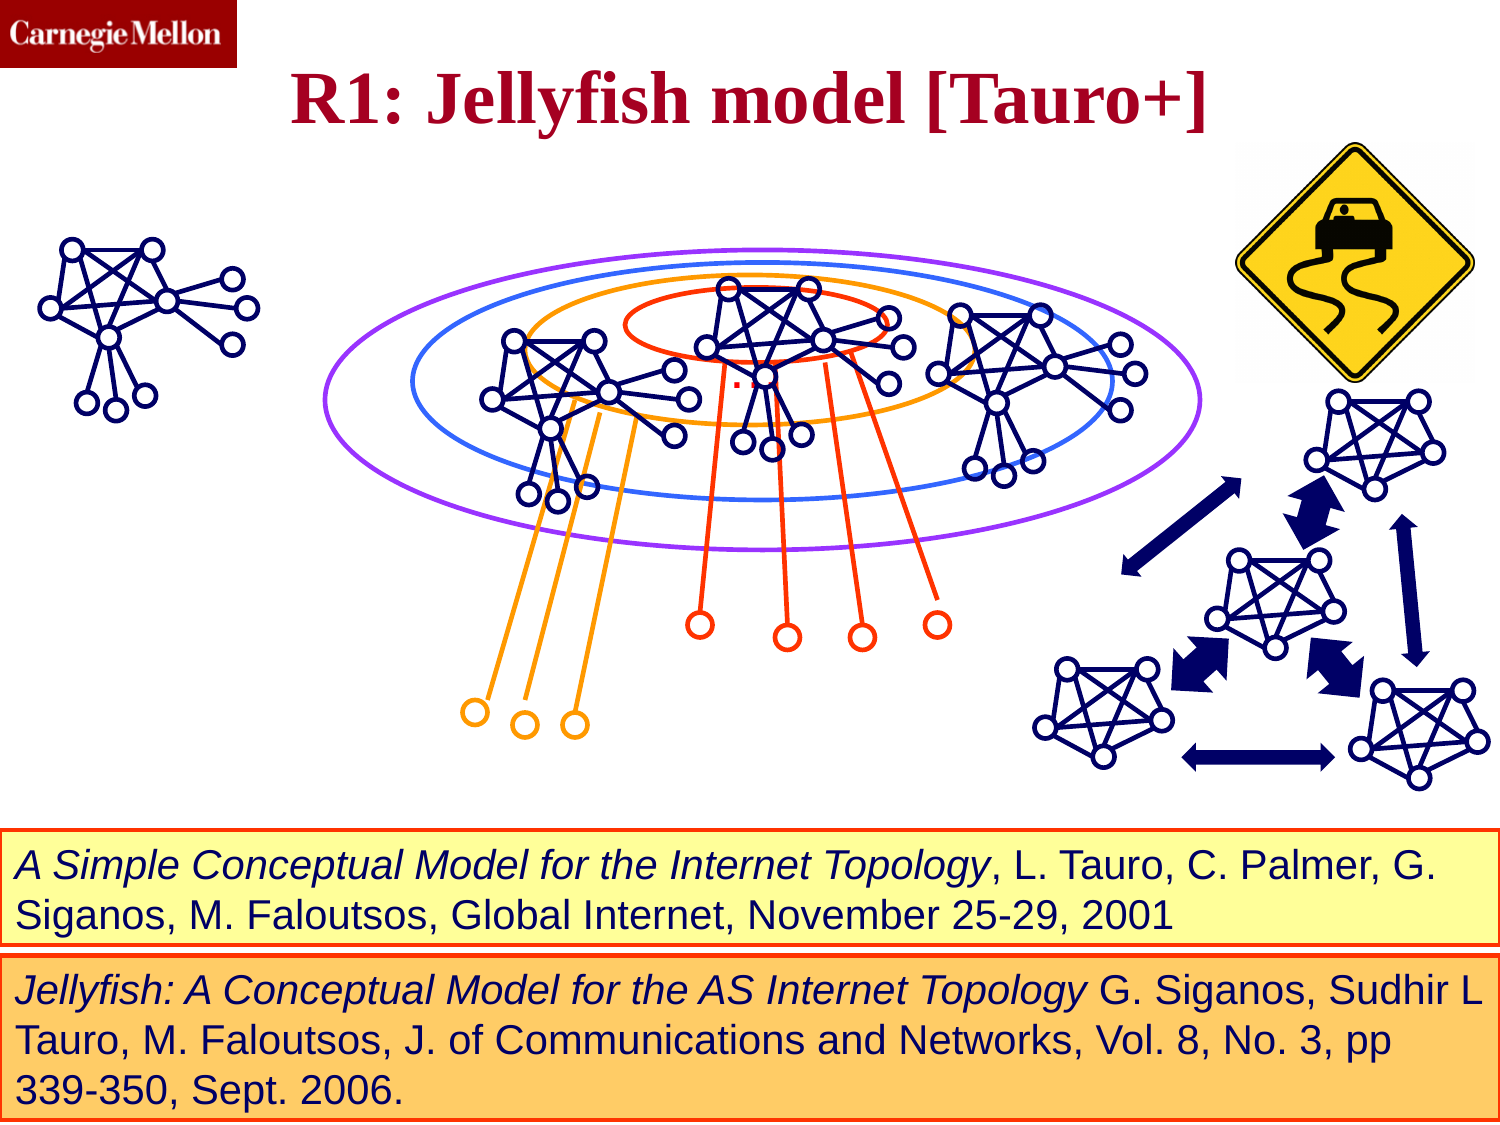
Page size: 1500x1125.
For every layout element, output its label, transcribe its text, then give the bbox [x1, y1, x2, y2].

title R1: Jellyfish model [Tauro+] [112, 37, 1388, 151]
text_box A Simple Conceptual Model for the Internet Topology, L. Tauro, C. Palmer, G. Siganos, M. Faloutsos, Global Internet, November 25-29, 2001 [0, 830, 1500, 945]
text_box [1306, 655, 1365, 697]
text_box [849, 625, 875, 650]
text_box [324, 249, 1101, 550]
text_box [1287, 488, 1300, 500]
picture [0, 0, 237, 68]
text_box [1282, 502, 1341, 548]
text_box [687, 612, 713, 638]
text_box [924, 612, 950, 638]
text_box Jellyfish: A Conceptual Model for the AS Internet Topology G. Siganos, Sudhir L Tauro, M. Faloutsos, J. of Communications and Networks, Vol. 8, No. 3, pp 339-350, Sept. 2006. [0, 955, 1500, 1120]
text_box [1388, 513, 1430, 668]
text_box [695, 278, 915, 461]
text_box [1151, 330, 1201, 469]
text_box [1121, 476, 1242, 577]
text_box [512, 712, 538, 738]
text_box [1305, 390, 1445, 501]
text_box [462, 699, 488, 725]
text_box [1181, 742, 1336, 772]
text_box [1349, 679, 1489, 790]
picture [1235, 142, 1476, 383]
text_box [927, 304, 1147, 487]
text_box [39, 238, 259, 422]
text_box [562, 712, 588, 738]
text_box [1206, 549, 1346, 660]
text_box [1034, 658, 1174, 768]
text_box [774, 625, 800, 650]
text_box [481, 330, 701, 513]
text_box [1172, 636, 1228, 693]
